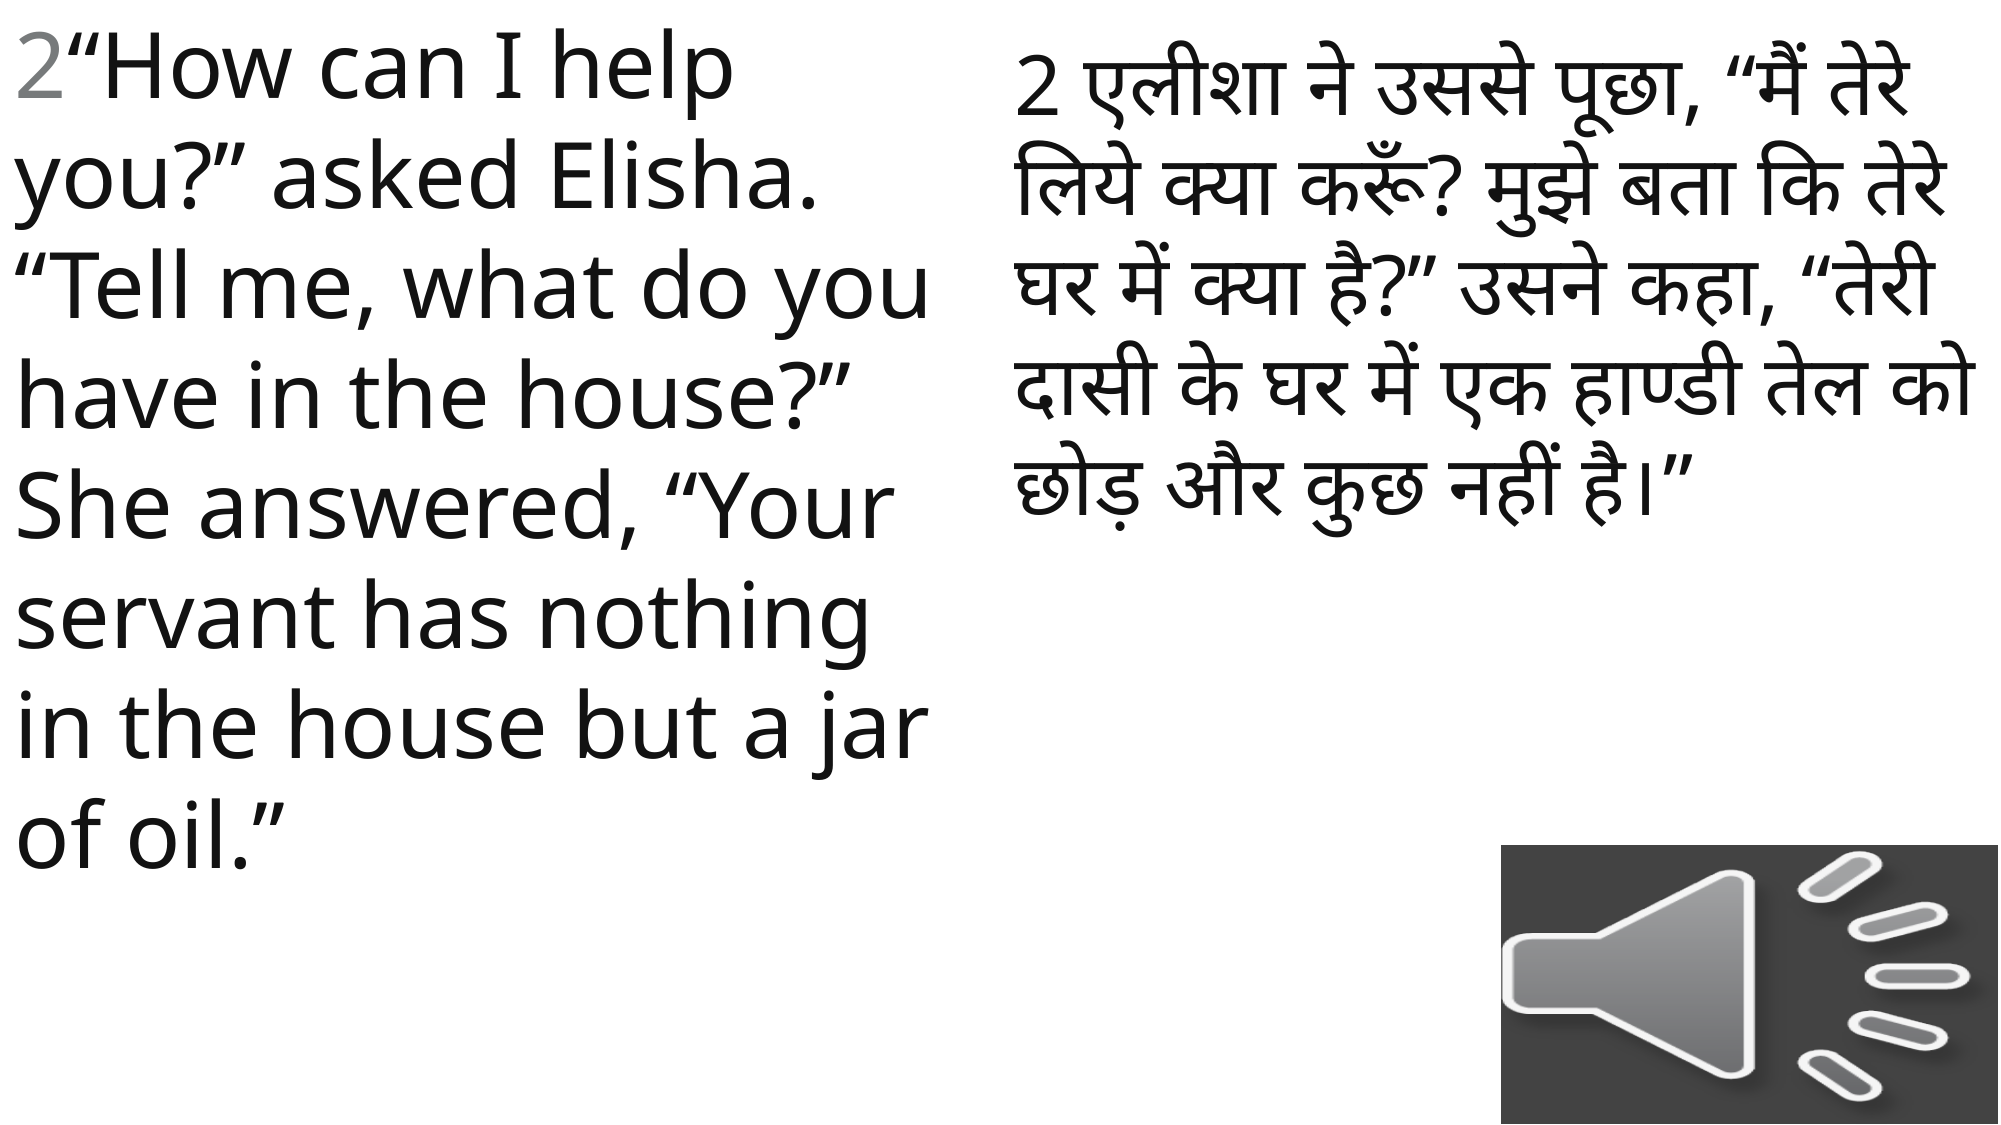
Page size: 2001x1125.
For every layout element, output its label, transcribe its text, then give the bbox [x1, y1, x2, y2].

text_box 2“How can I help you?” asked Elisha. “Tell me, what do you have in the house?” She answered, “Your servant has nothing in the house but a jar of oil.” [0, 0, 981, 1125]
picture [1500, 843, 2000, 1125]
text_box 2 एलीशा ने उससे पूछा, “मैं तेरे लिये क्या करूँ? मुझे बता कि तेरे घर में क्या है?” उसने कहा, “तेरी दासी के घर में एक हाण्डी तेल को छोड़ और कुछ नहीं है।” [999, 24, 2000, 1101]
